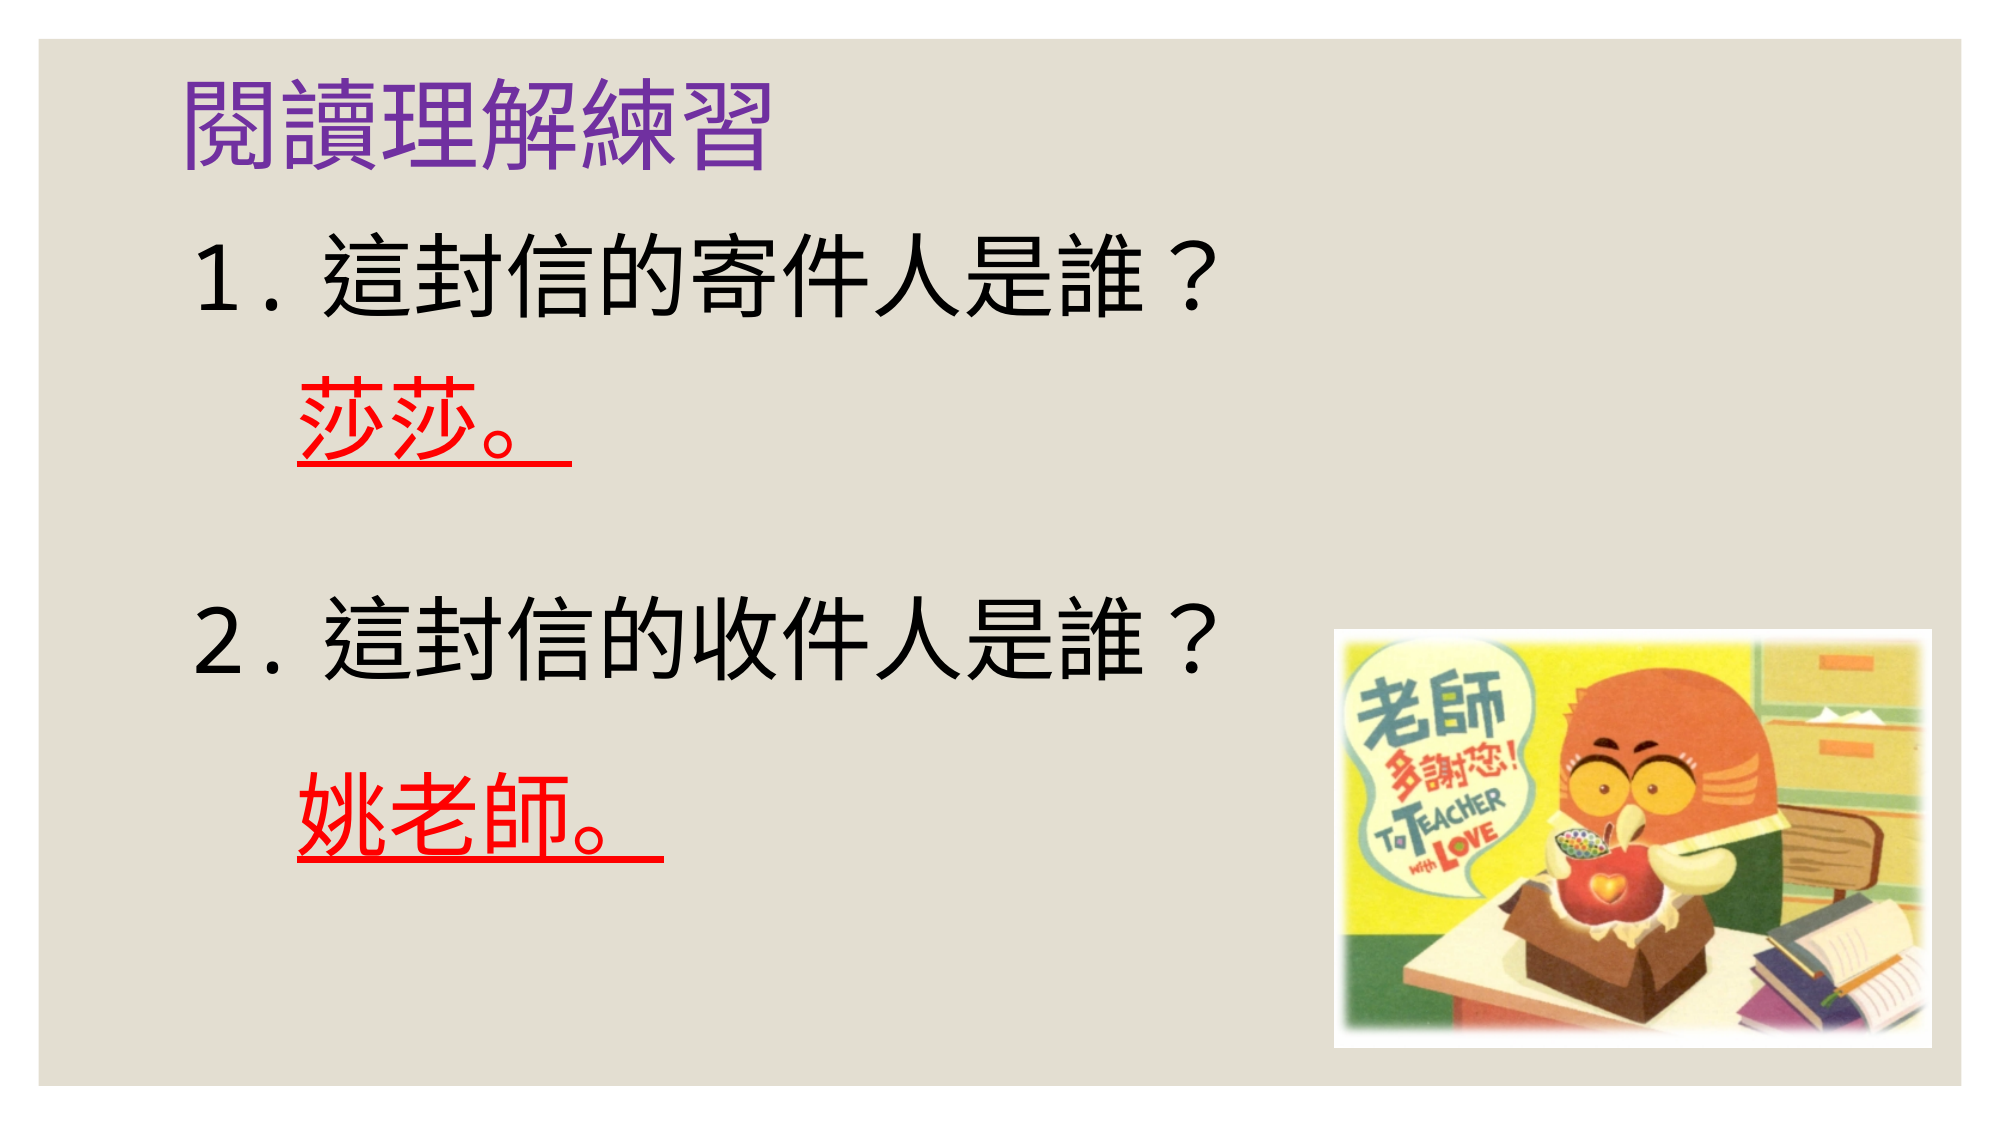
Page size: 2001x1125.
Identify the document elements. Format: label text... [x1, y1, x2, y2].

text_box 2.這封信的收件人是誰？ [175, 574, 1826, 751]
text_box 莎莎。 [281, 354, 1932, 531]
list 1.這封信的寄件人是誰？ [174, 211, 1825, 388]
picture [1334, 629, 1932, 1048]
text_box 姚老師。 [281, 750, 1328, 927]
title 閱讀理解練習 [164, 61, 1815, 200]
